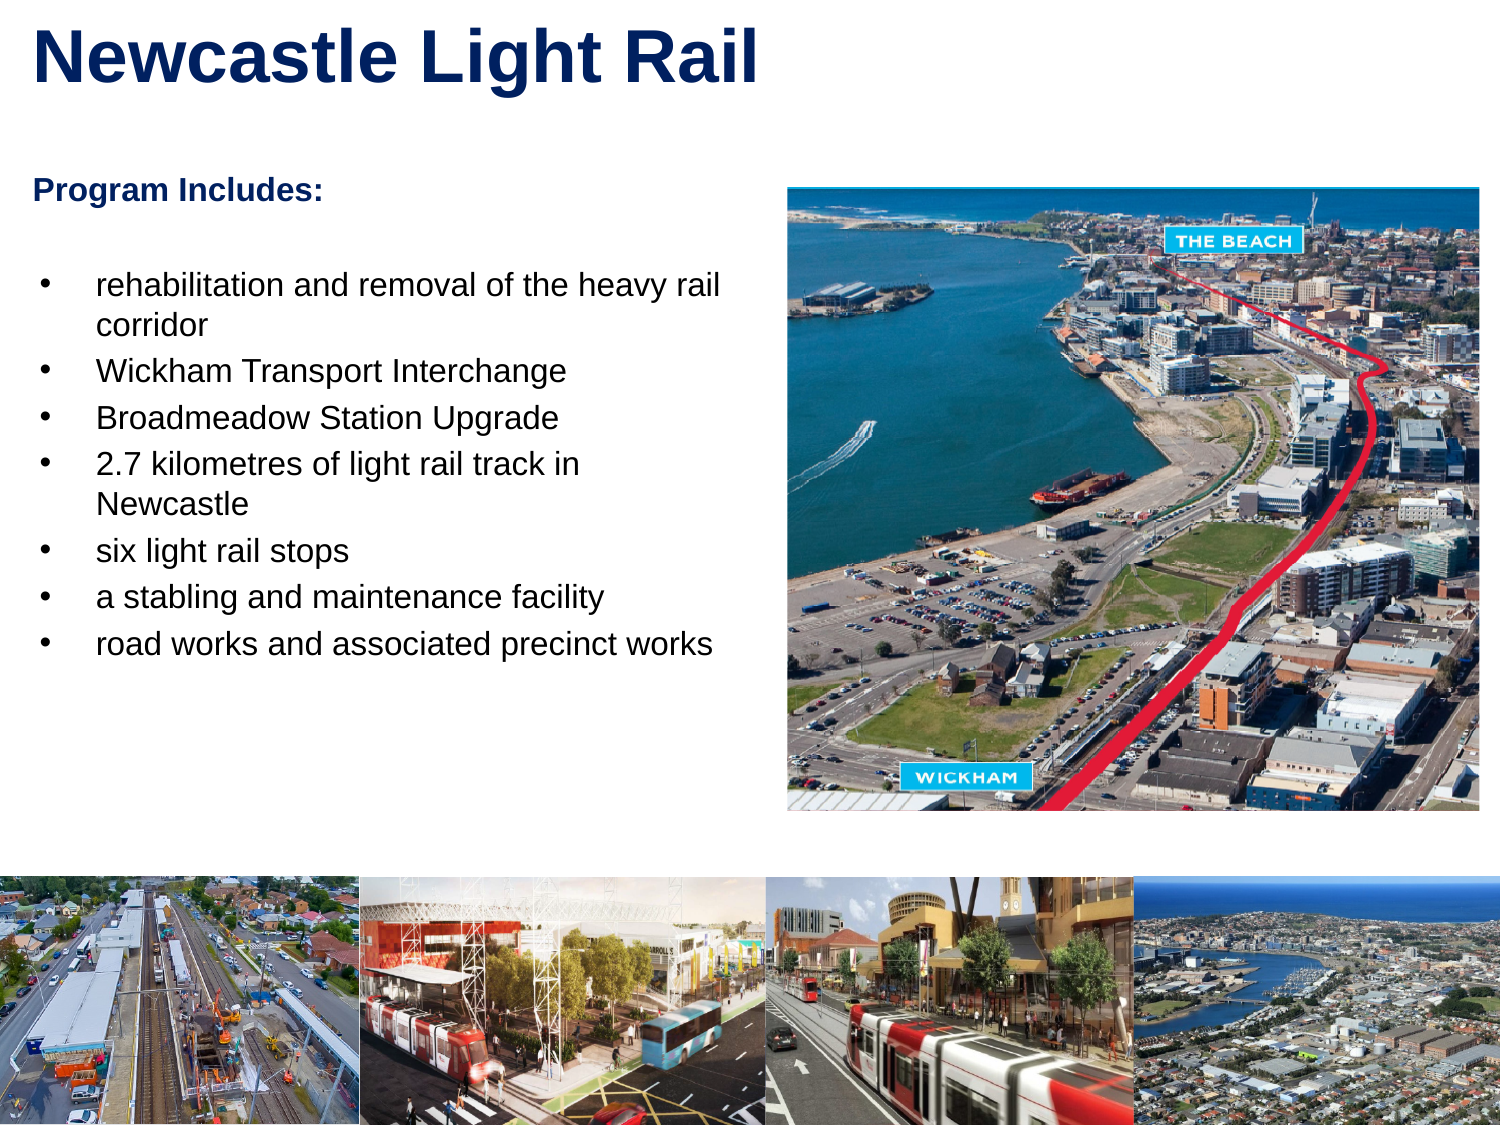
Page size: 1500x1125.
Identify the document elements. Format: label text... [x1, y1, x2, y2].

list Program Includes: [17, 160, 869, 232]
picture [0, 0, 1500, 1125]
text_box Newcastle Light Rail [17, 0, 1324, 87]
list rehabilitation and removal of the heavy rail corridor Wickham Transport Interchange Broadmeadow Station Upgrade 2.7 kilometres of light rail track in Newcastle six light rail stops a stabling and maintenance facility road works and associated precinct works [24, 255, 750, 835]
